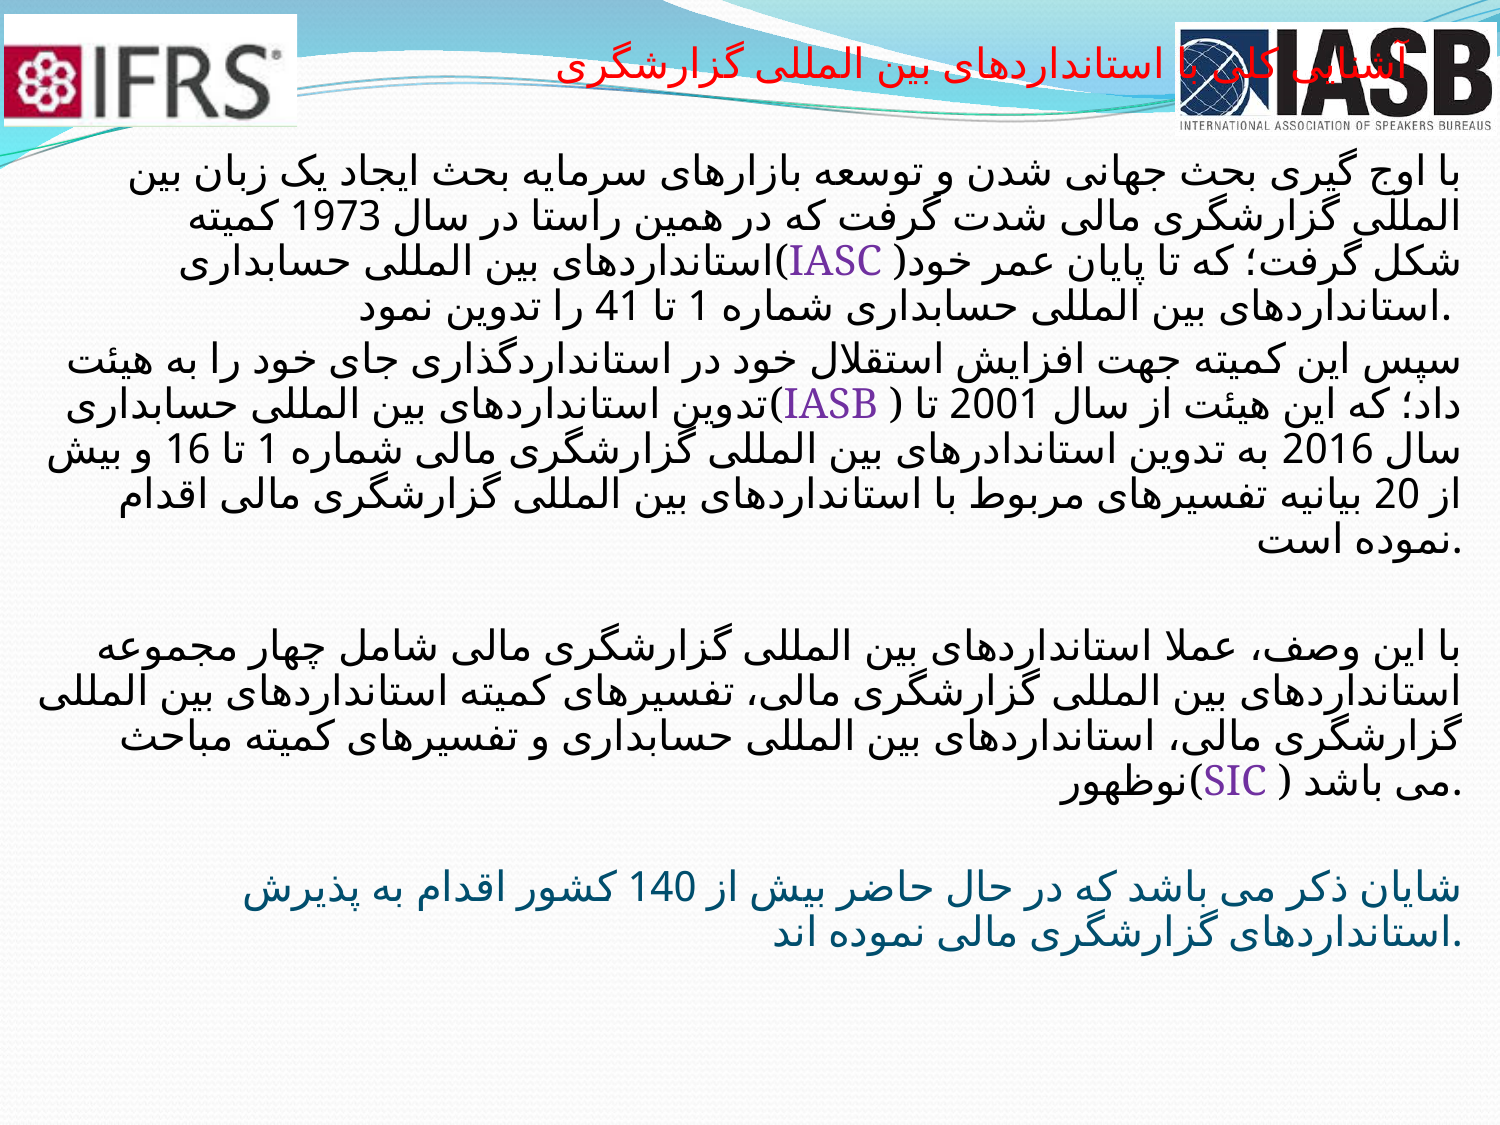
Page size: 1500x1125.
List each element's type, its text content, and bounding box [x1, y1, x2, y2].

picture [0, 0, 1500, 1125]
list آشنایی کلی با استانداردهای بین المللی گزارشگری با اوج گیری بحث جهانی شدن و توسعه بازارهای سرمایه بحث ایجاد یک زبان بین المللی گزارشگری مالی شدت گرفت که در همین راستا در سال 1973 کمیته استانداردهای بین المللی حسابداری(IASC )شکل گرفت؛ که تا پایان عمر خود استانداردهای بین المللی حسابداری شماره 1 تا 41 را تدوین نمود. سپس این کمیته جهت افزایش استقلال خود در استانداردگذاری جای خود را به هیئت تدوین استانداردهای بین المللی حسابداری(IASB ) داد؛ که این هیئت از سال 2001 تا سال 2016 به تدوین استاندادرهای بین المللی گزارشگری مالی شماره 1 تا 16 و بیش از 20 بیانیه تفسیرهای مربوط با استانداردهای بین المللی گزارشگری مالی اقدام نموده است. با این وصف، عملا استانداردهای بین المللی گزارشگری مالی شامل چهار مجموعه استانداردهای بین المللی گزارشگری مالی، تفسیرهای کمیته استانداردهای بین المللی گزارشگری مالی، استانداردهای بین المللی حسابداری و تفسیرهای کمیته مباحث نوظهور(SIC ) می باشد. شایان ذکر می باشد که در حال حاضر بیش از 140 کشور اقدام به پذیرش استانداردهای گزارشگری مالی نموده اند. [22, 35, 1478, 1117]
